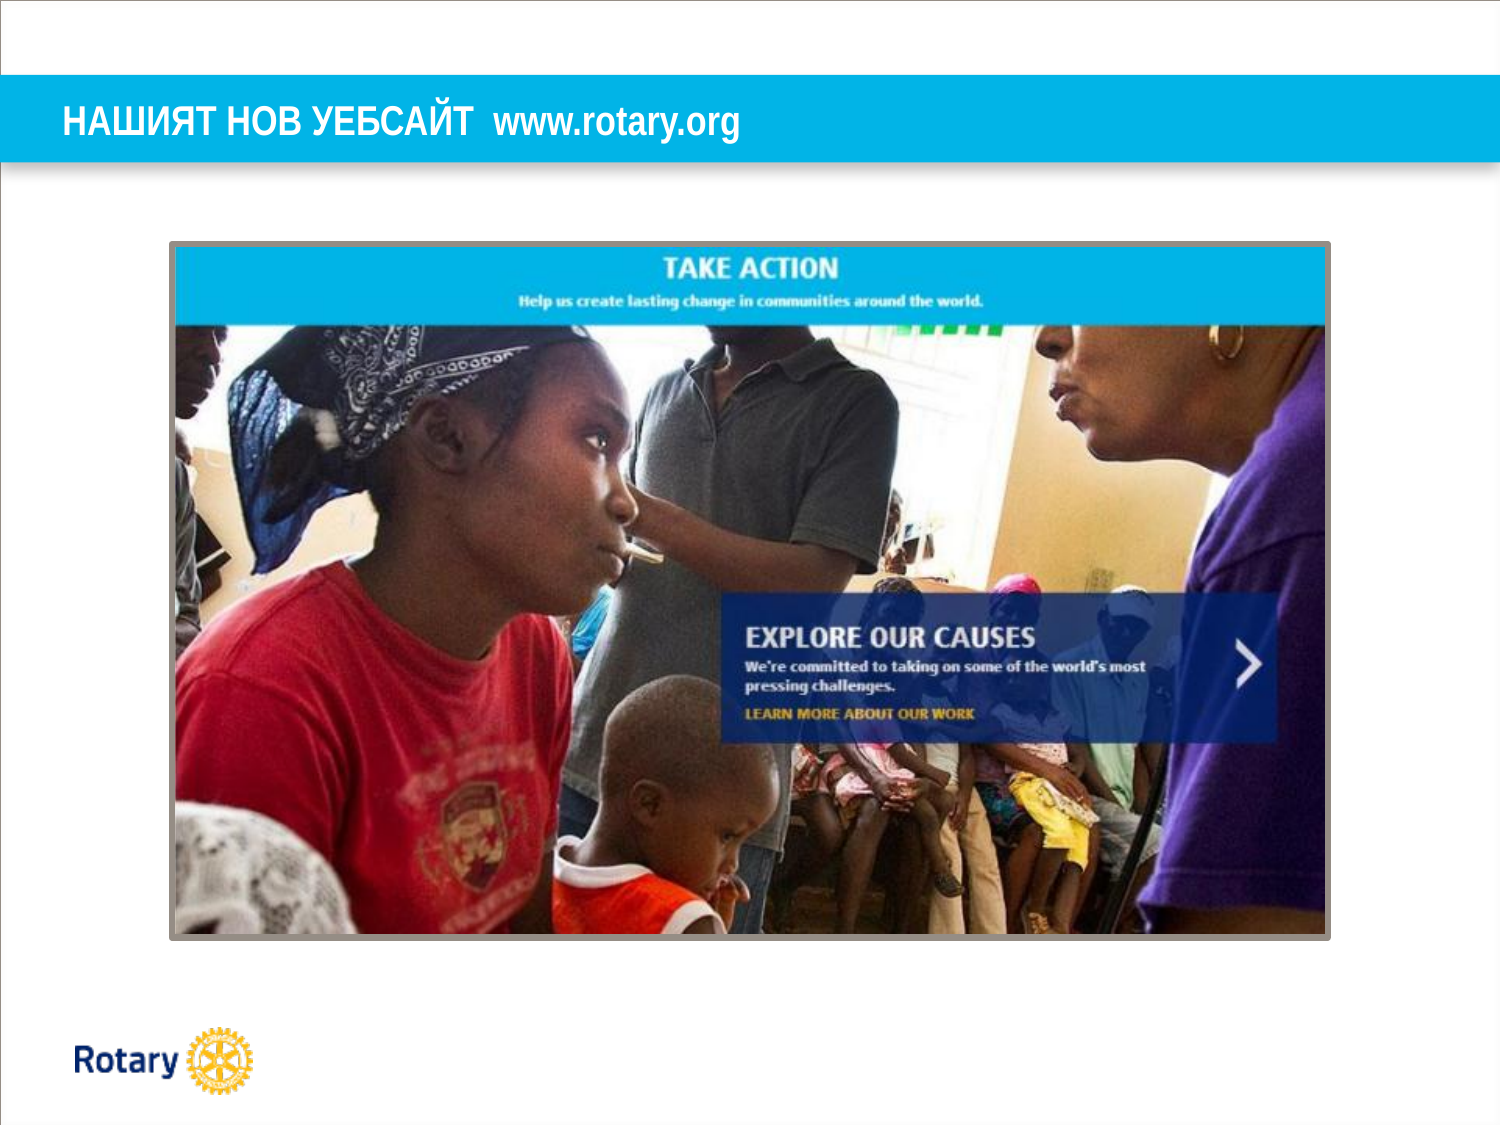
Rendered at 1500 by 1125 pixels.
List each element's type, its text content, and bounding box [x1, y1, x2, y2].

picture [75, 1027, 253, 1095]
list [174, 247, 1325, 935]
title НАШИЯТ НОВ УЕБСАЙТ www.rotary.org [62, 75, 1500, 163]
